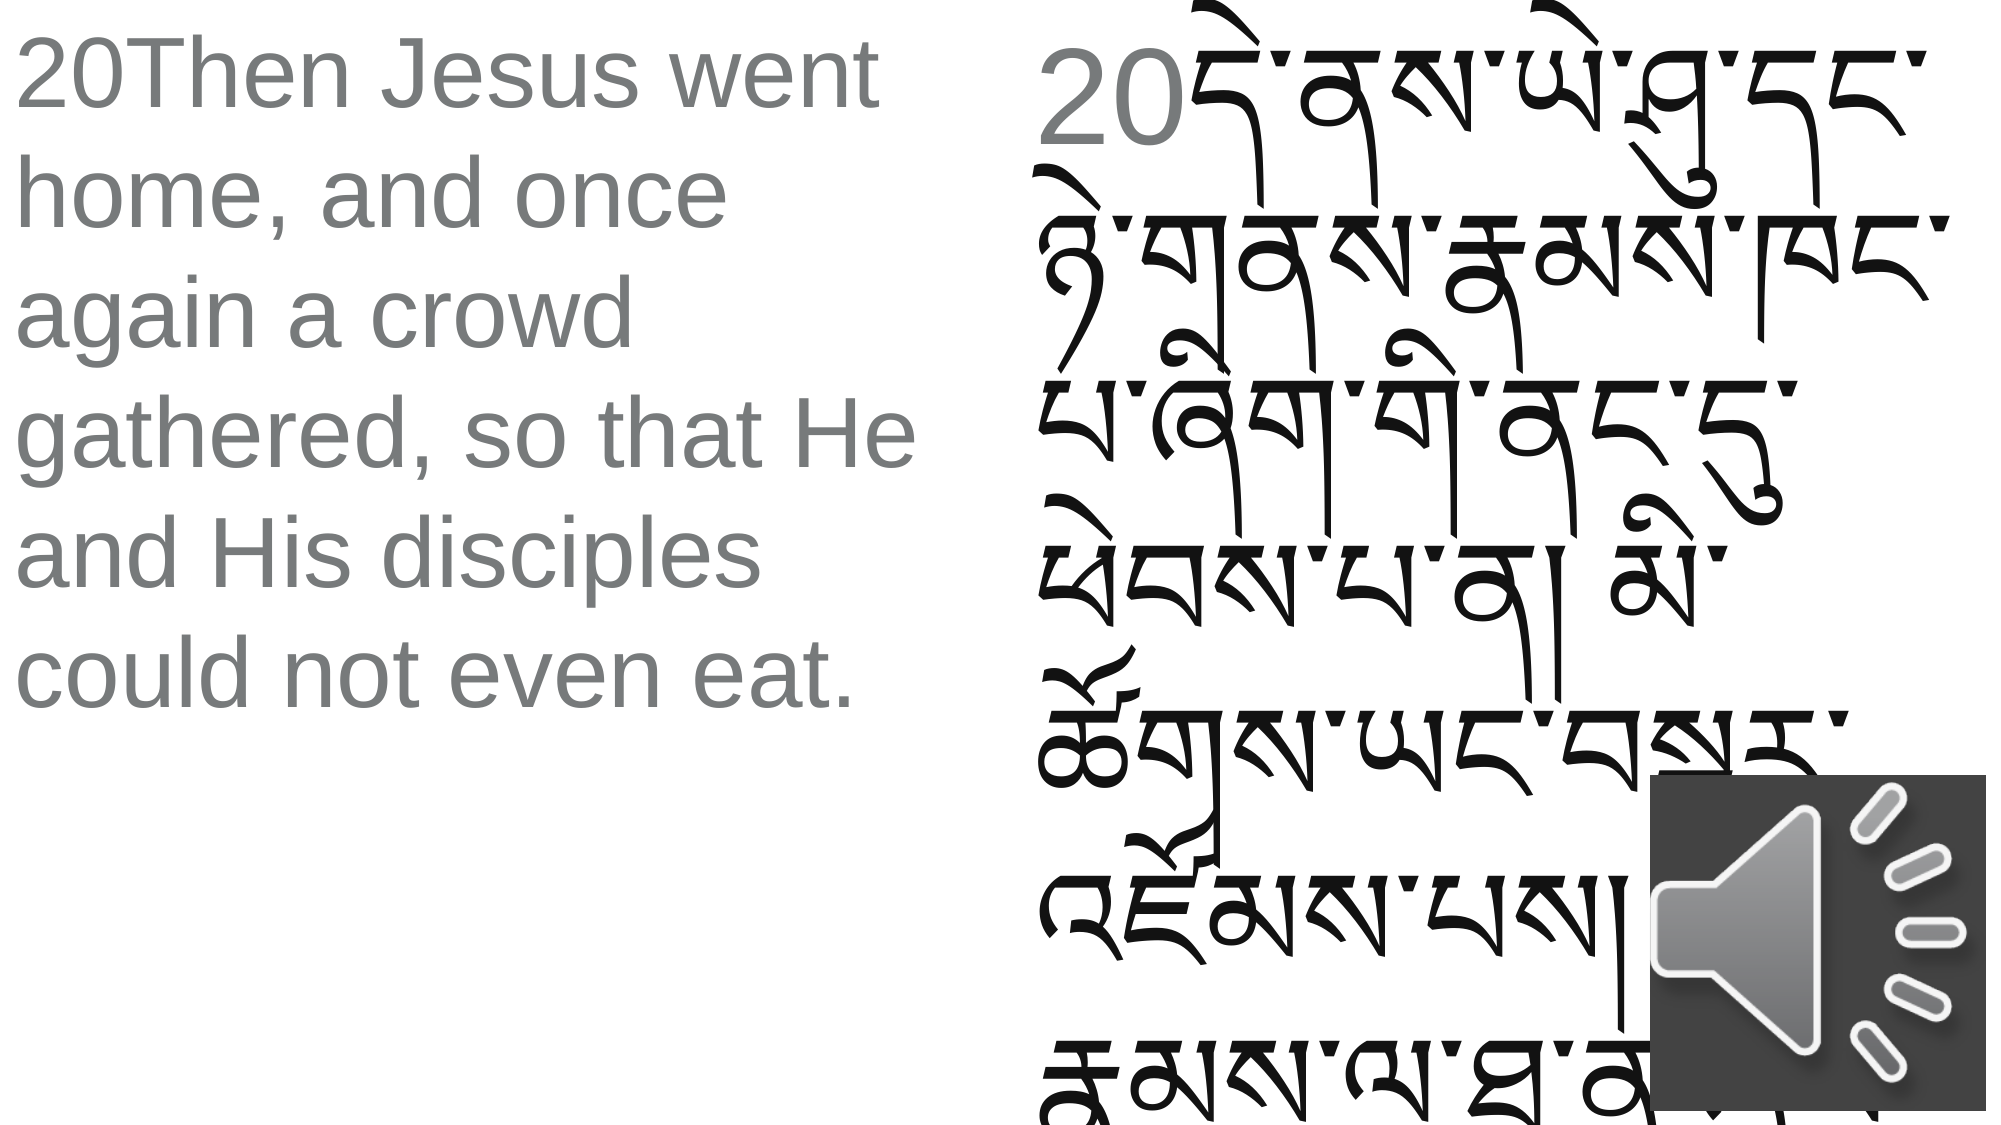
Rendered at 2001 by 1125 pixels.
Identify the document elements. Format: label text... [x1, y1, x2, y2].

picture [1648, 773, 1987, 1112]
text_box 20དེ་ནས་ཡེ་ཤུ་དང་ཉེ་གནས་རྣམས་ཁང་པ་ཞིག་གི་ནང་དུ་ཕེབས་པ་ན། མི་ཚོགས་ཡང་བསྐྱར་འཛོམས་པས། ཁོང་རྣམས་ལ་ཐ་ན་ཞལ་ཟས་བཞེས་ལོང་ཡང་མ་བྱུང༌། [1019, 0, 2000, 1125]
text_box 20Then Jesus went home, and once again a crowd gathered, so that He and His disciples could not even eat. [0, 0, 981, 1125]
